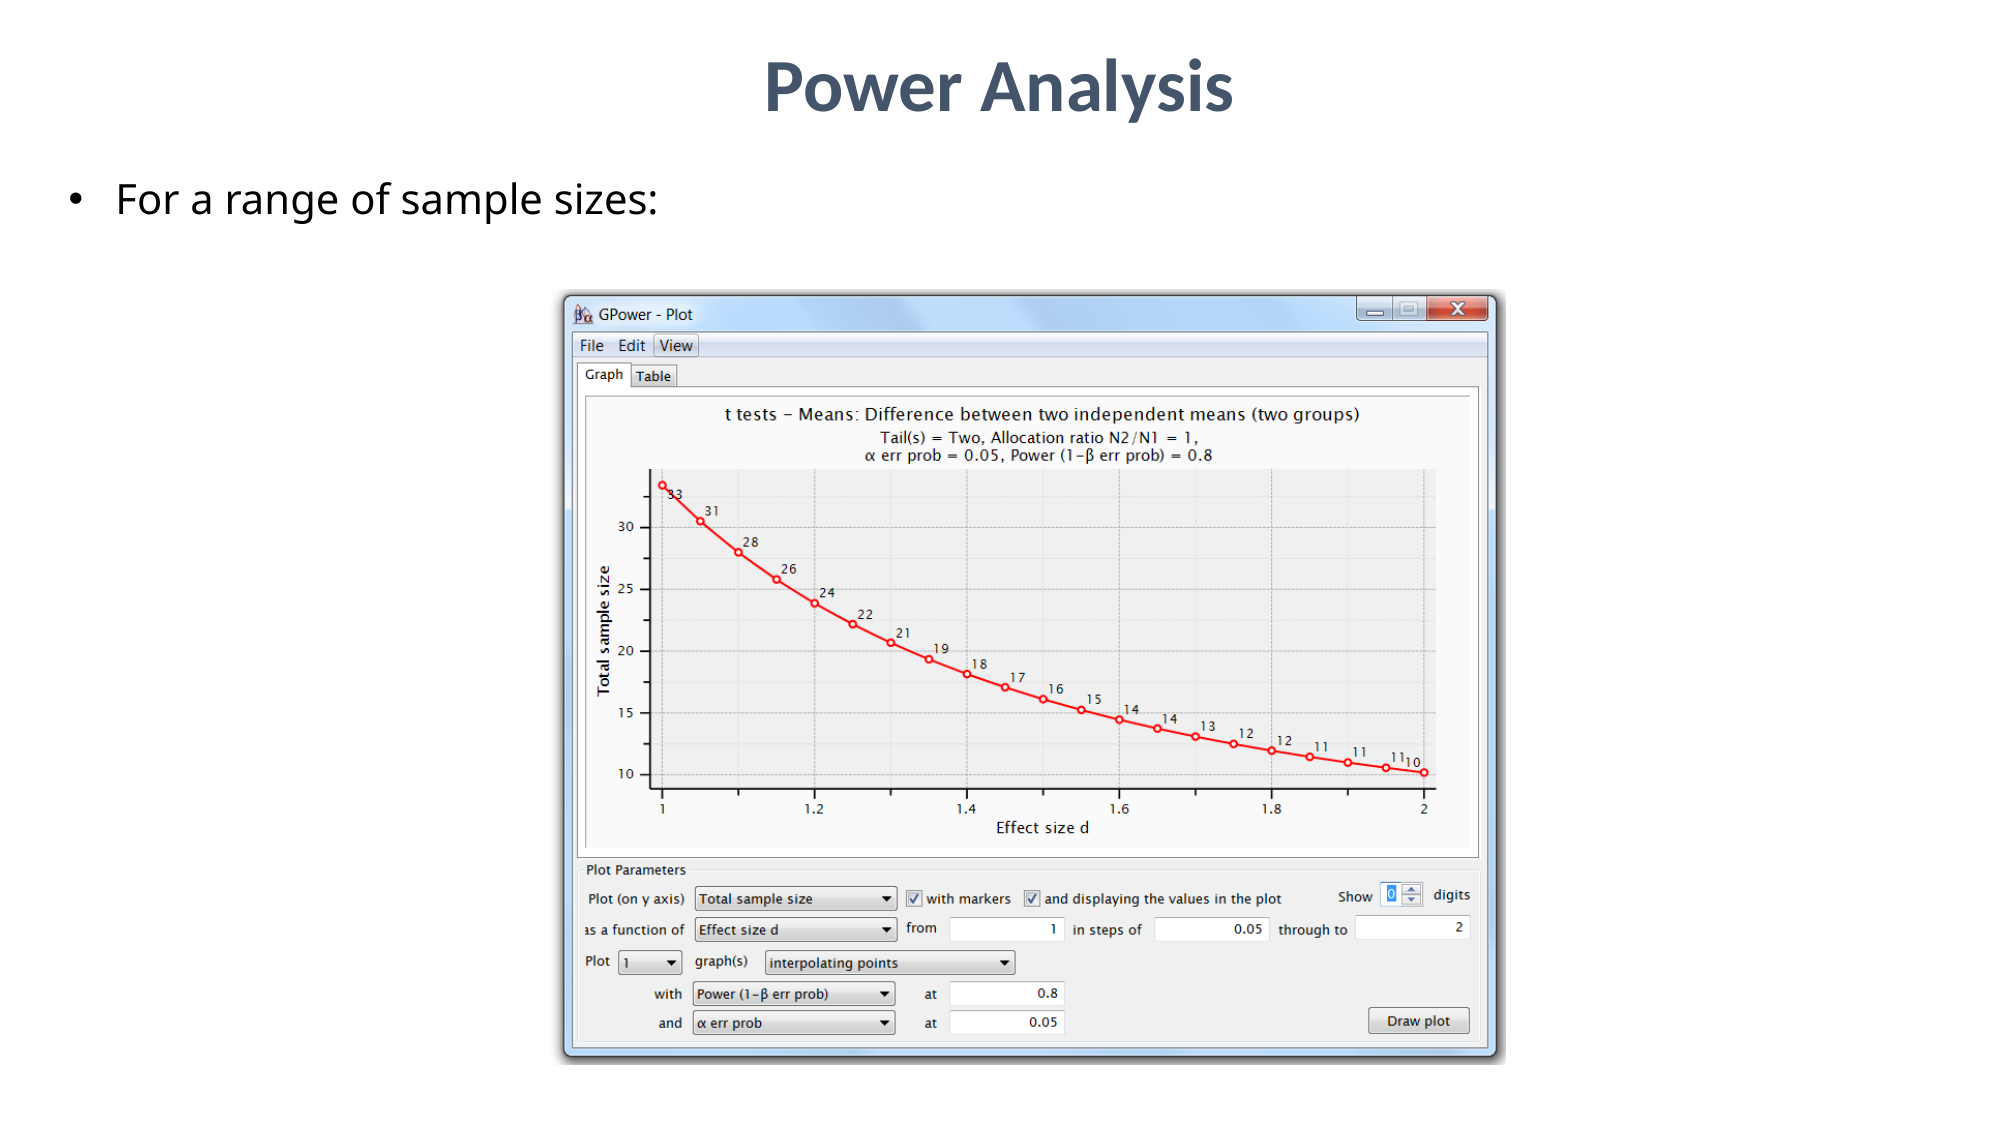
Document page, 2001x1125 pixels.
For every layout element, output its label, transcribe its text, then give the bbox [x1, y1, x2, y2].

text_box For a range of sample sizes: [53, 165, 1217, 231]
picture [550, 288, 1506, 1065]
text_box Power Analysis [749, 28, 1251, 134]
